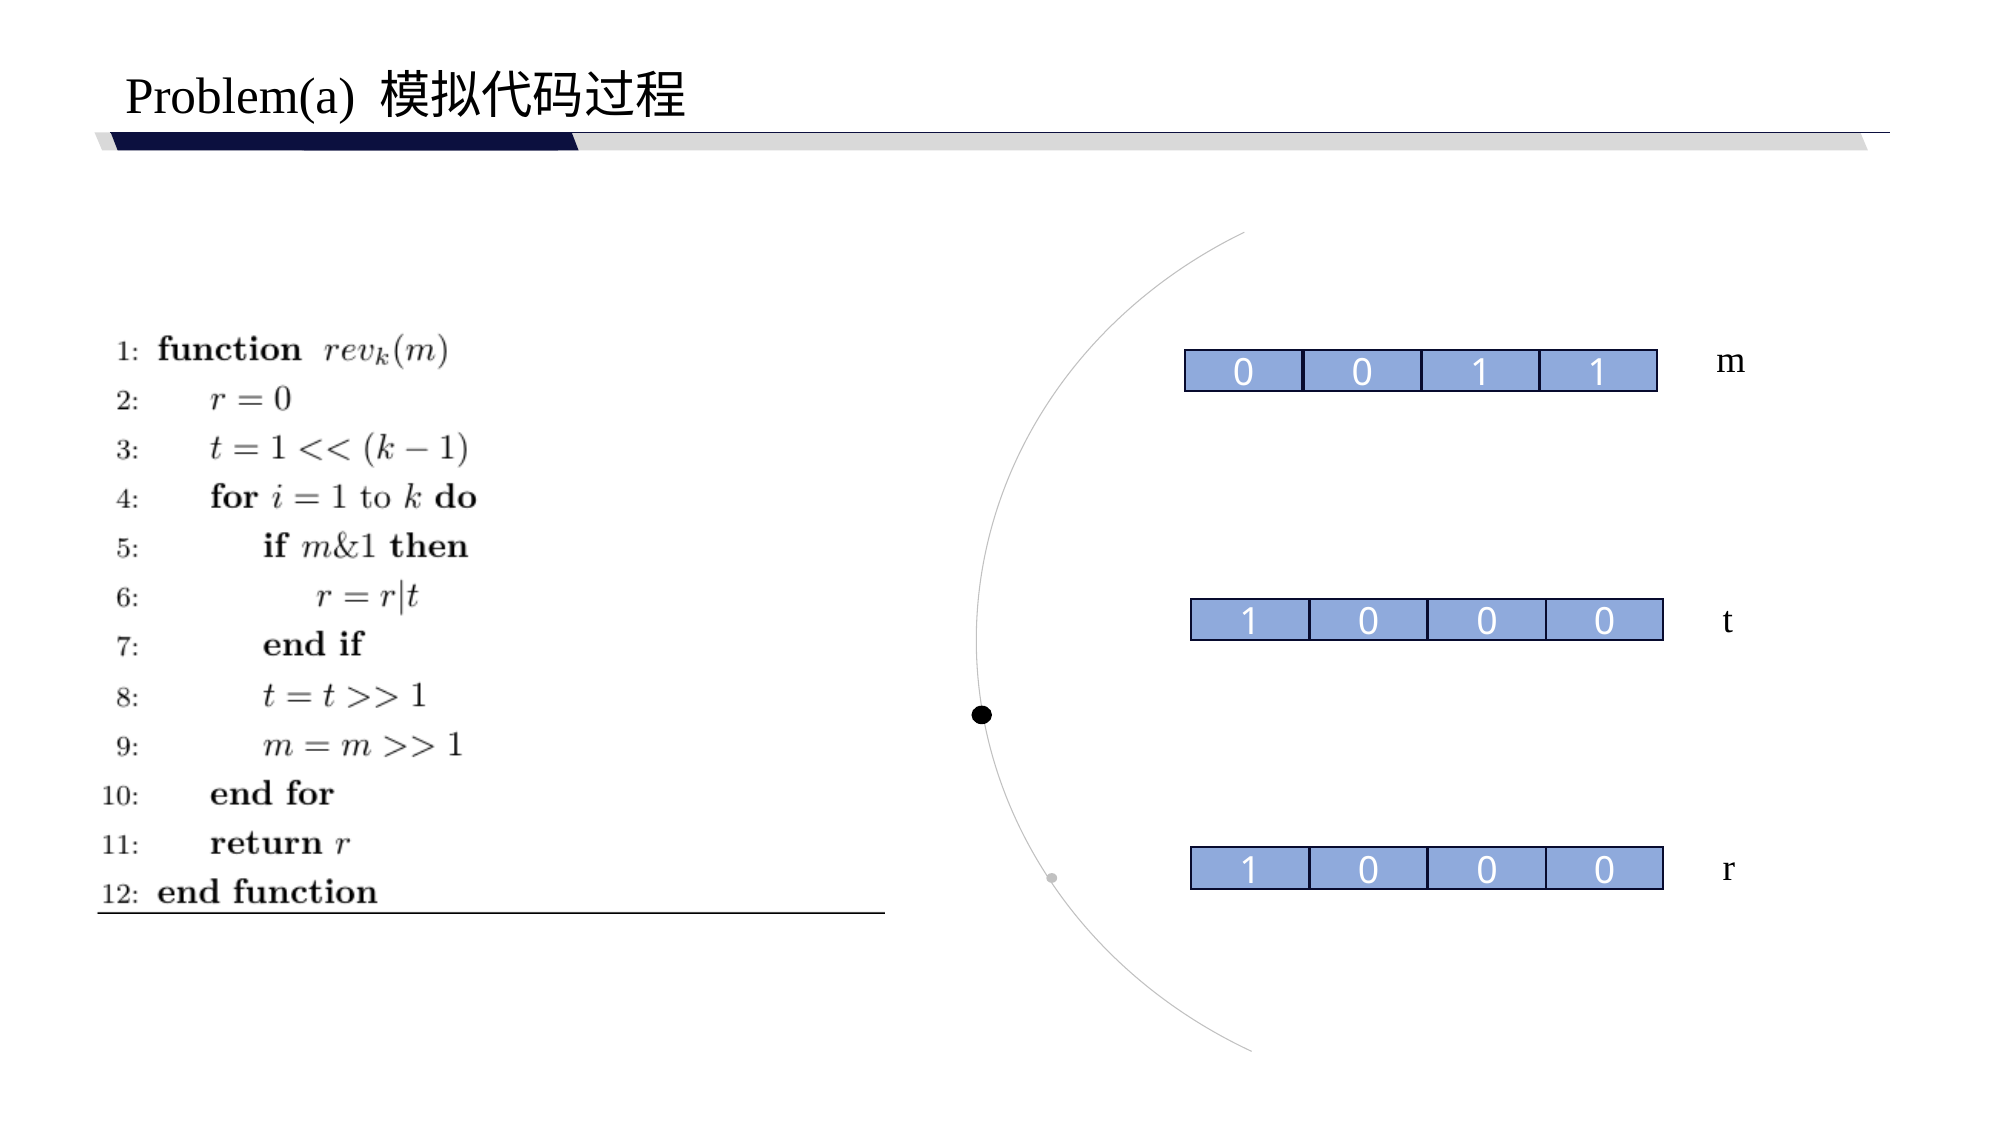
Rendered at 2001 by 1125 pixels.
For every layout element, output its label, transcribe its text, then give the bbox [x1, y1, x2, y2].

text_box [94, 132, 1868, 151]
picture [84, 325, 885, 914]
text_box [971, 178, 1986, 1102]
text_box Problem(a) 模拟代码过程 [110, 19, 756, 132]
